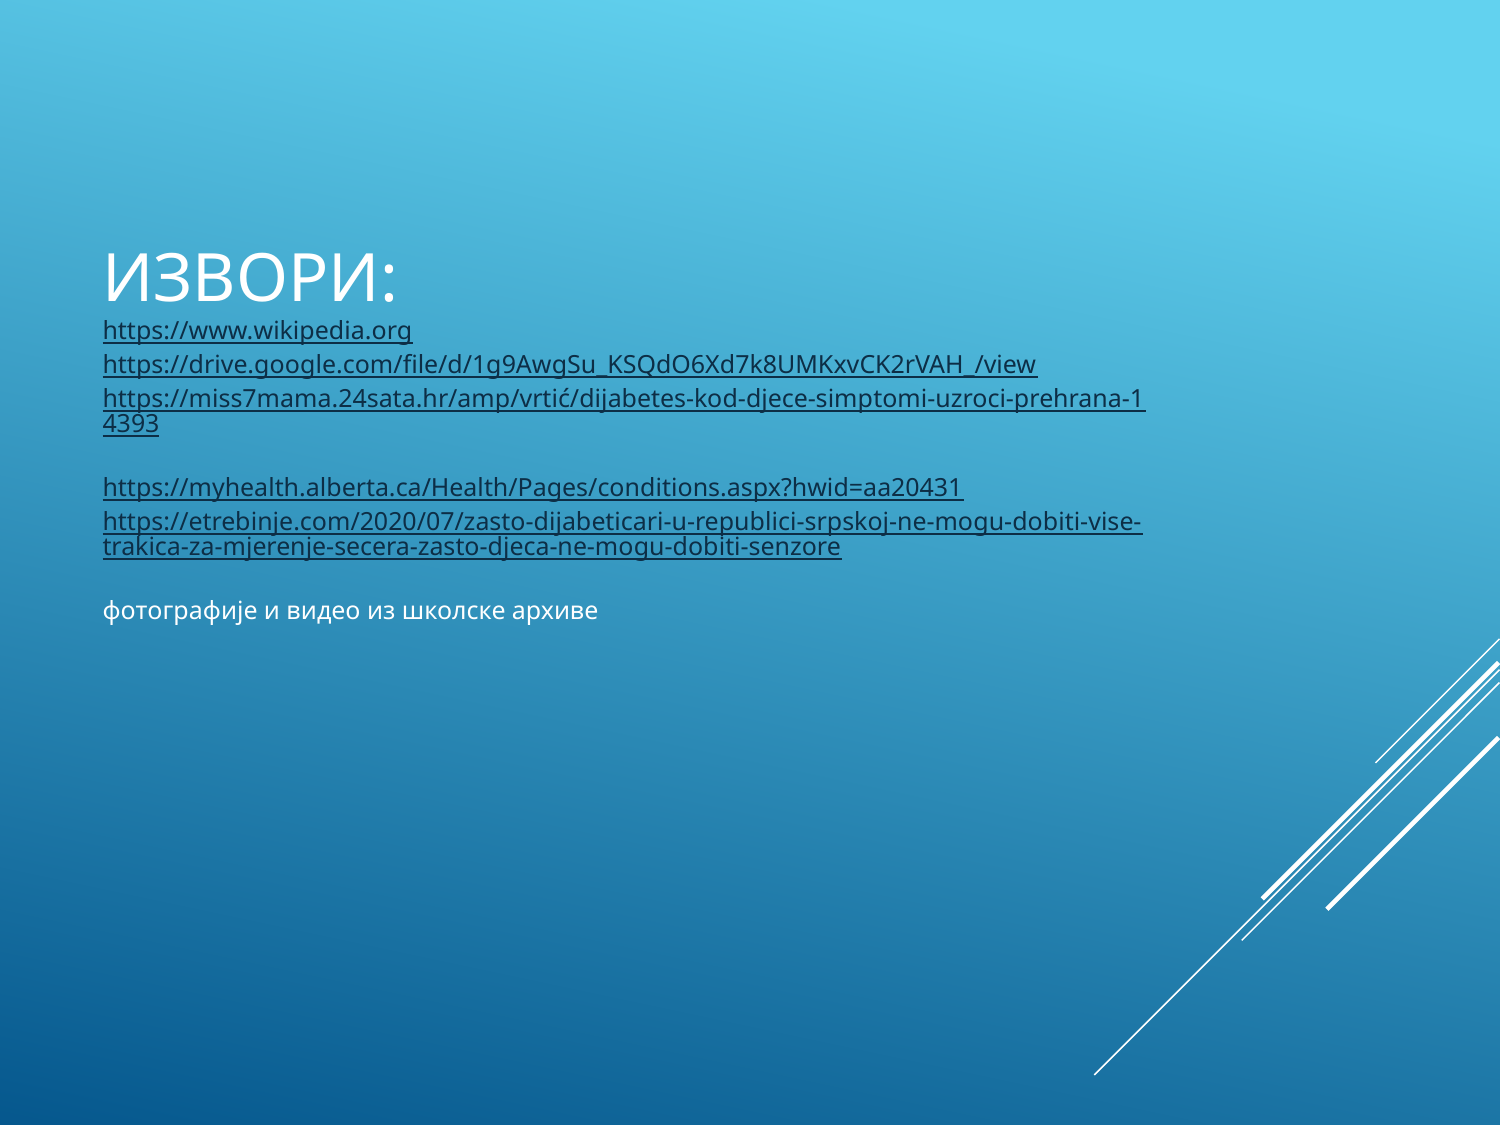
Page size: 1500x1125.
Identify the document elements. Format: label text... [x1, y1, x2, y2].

title ИЗВОРИ: https://www.wikipedia.org https://drive.google.com/file/d/1g9AwgSu_KSQdO6Xd7k8UMKxvCK2rVAH_/view https://miss7mama.24sata.hr/amp/vrtić/dijabetes-kod-djece-simptomi-uzroci-prehrana-14393 https://myhealth.alberta.ca/Health/Pages/conditions.aspx?hwid=aa20431 https://etrebinje.com/2020/07/zasto-dijabeticari-u-republici-srpskoj-ne-mogu-dobiti-vise-trakica-za-mjerenje-secera-zasto-djeca-ne-mogu-dobiti-senzore фотографије и видео из школске архиве [87, 101, 1163, 988]
